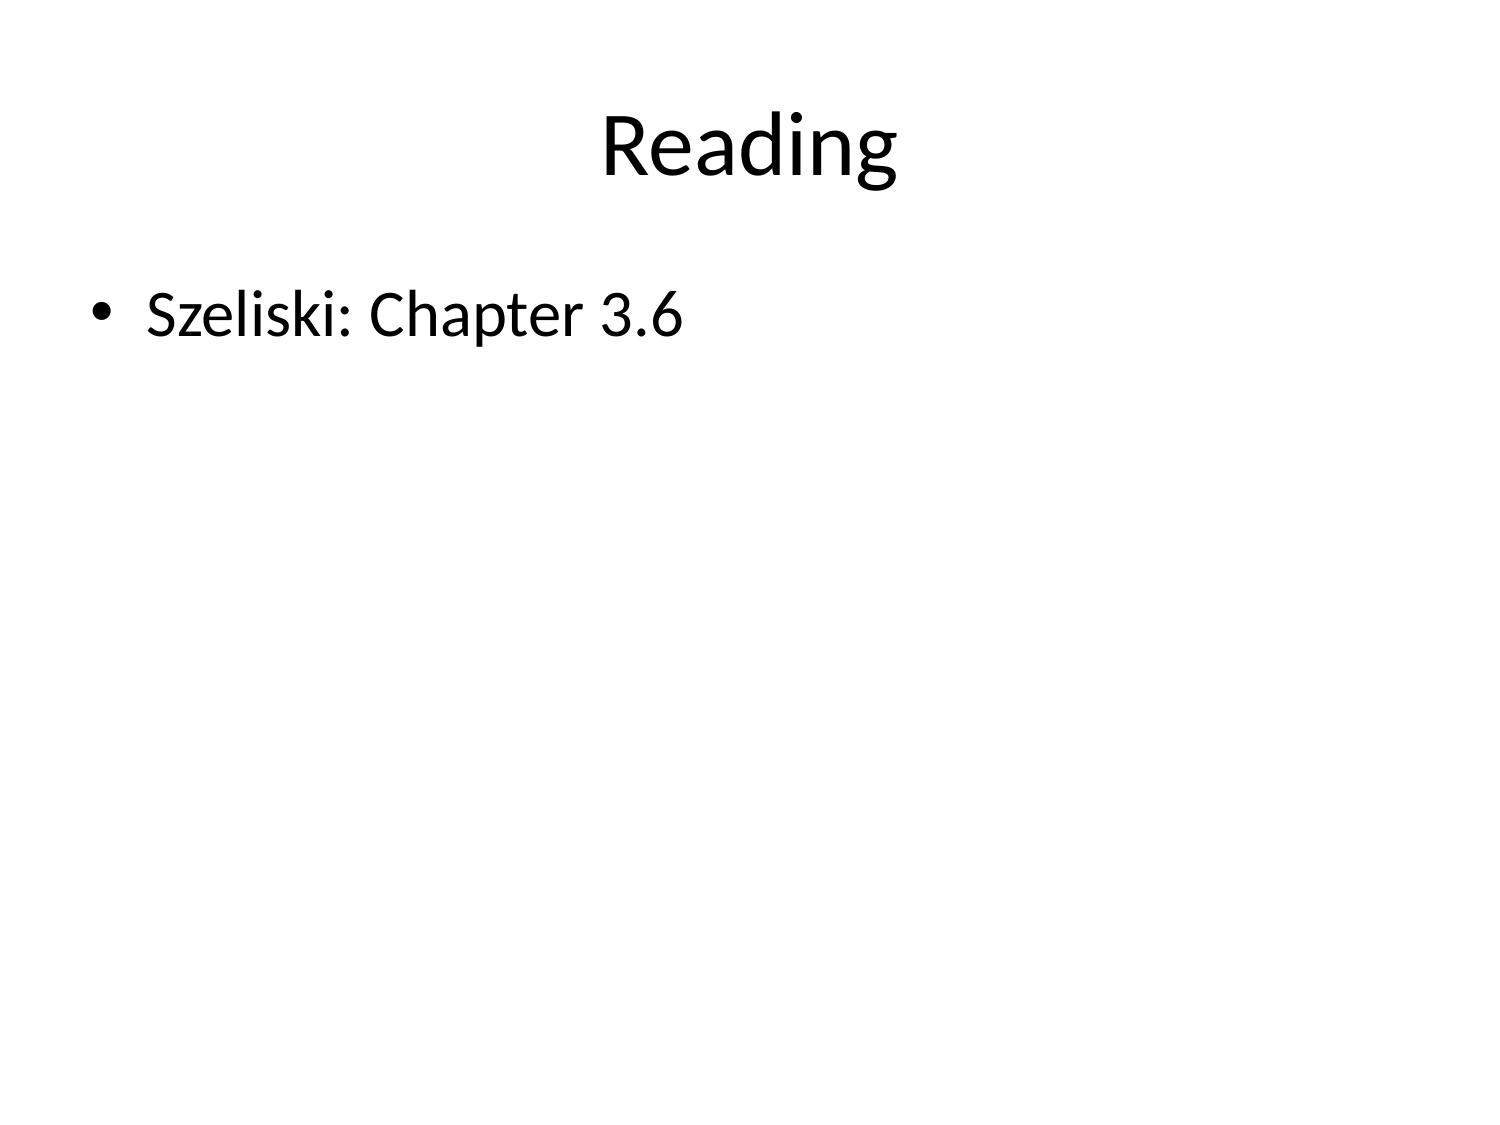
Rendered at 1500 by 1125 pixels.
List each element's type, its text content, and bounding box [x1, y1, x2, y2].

title Reading [75, 45, 1425, 233]
list Szeliski: Chapter 3.6 [75, 262, 1425, 1005]
